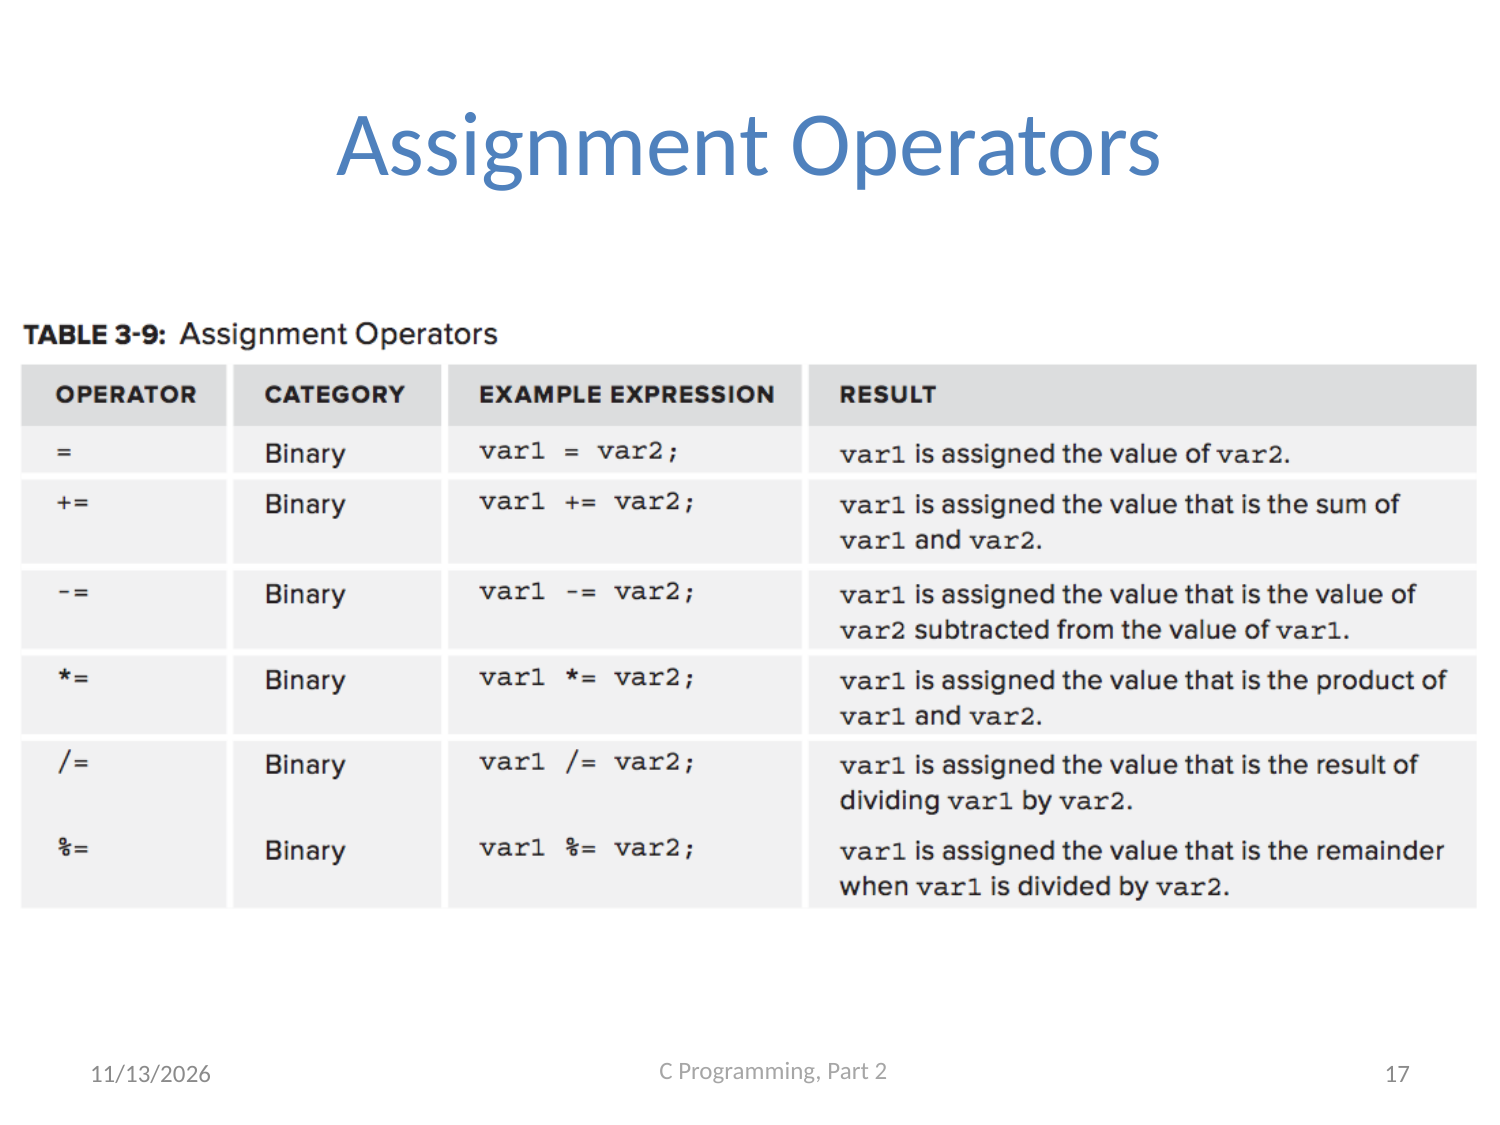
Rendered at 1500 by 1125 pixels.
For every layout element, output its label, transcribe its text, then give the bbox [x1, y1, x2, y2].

text_box C Programming, Part 2 [478, 1046, 1069, 1092]
title Assignment Operators [75, 45, 1425, 233]
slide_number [75, 1042, 425, 1103]
picture [0, 302, 1500, 925]
slide_number 17 [1074, 1042, 1425, 1103]
